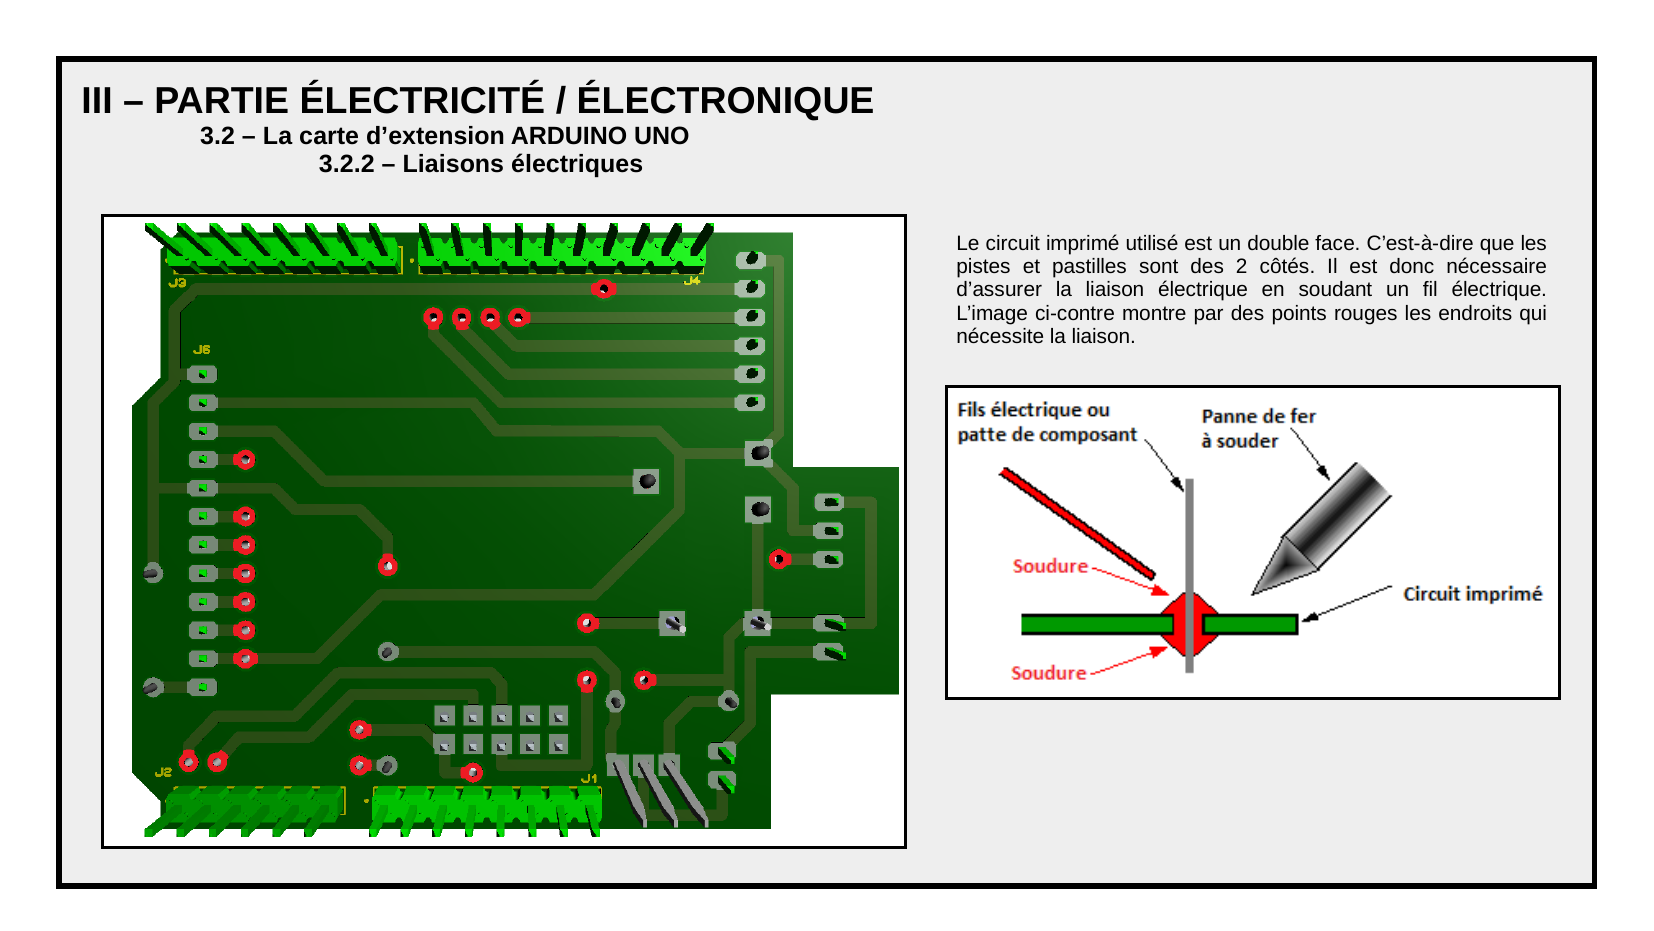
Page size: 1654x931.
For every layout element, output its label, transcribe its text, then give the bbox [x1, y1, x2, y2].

picture [948, 387, 1559, 698]
picture [103, 216, 905, 846]
text_box [59, 59, 1595, 886]
text_box Le circuit imprimé utilisé est un double face. C’est-à-dire que les pistes et pastilles sont des 2 côtés. Il est donc nécessaire d’assurer la liaison électrique en soudant un fil électrique. L’image ci-contre montre par des points rouges les endroits qui nécessite la liaison. [941, 223, 1562, 359]
text_box III – PARTIE ÉLECTRICITÉ / ÉLECTRONIQUE 3.2 – La carte d’extension ARDUINO UNO 3.2.2 – Liaisons électriques [66, 70, 1602, 898]
